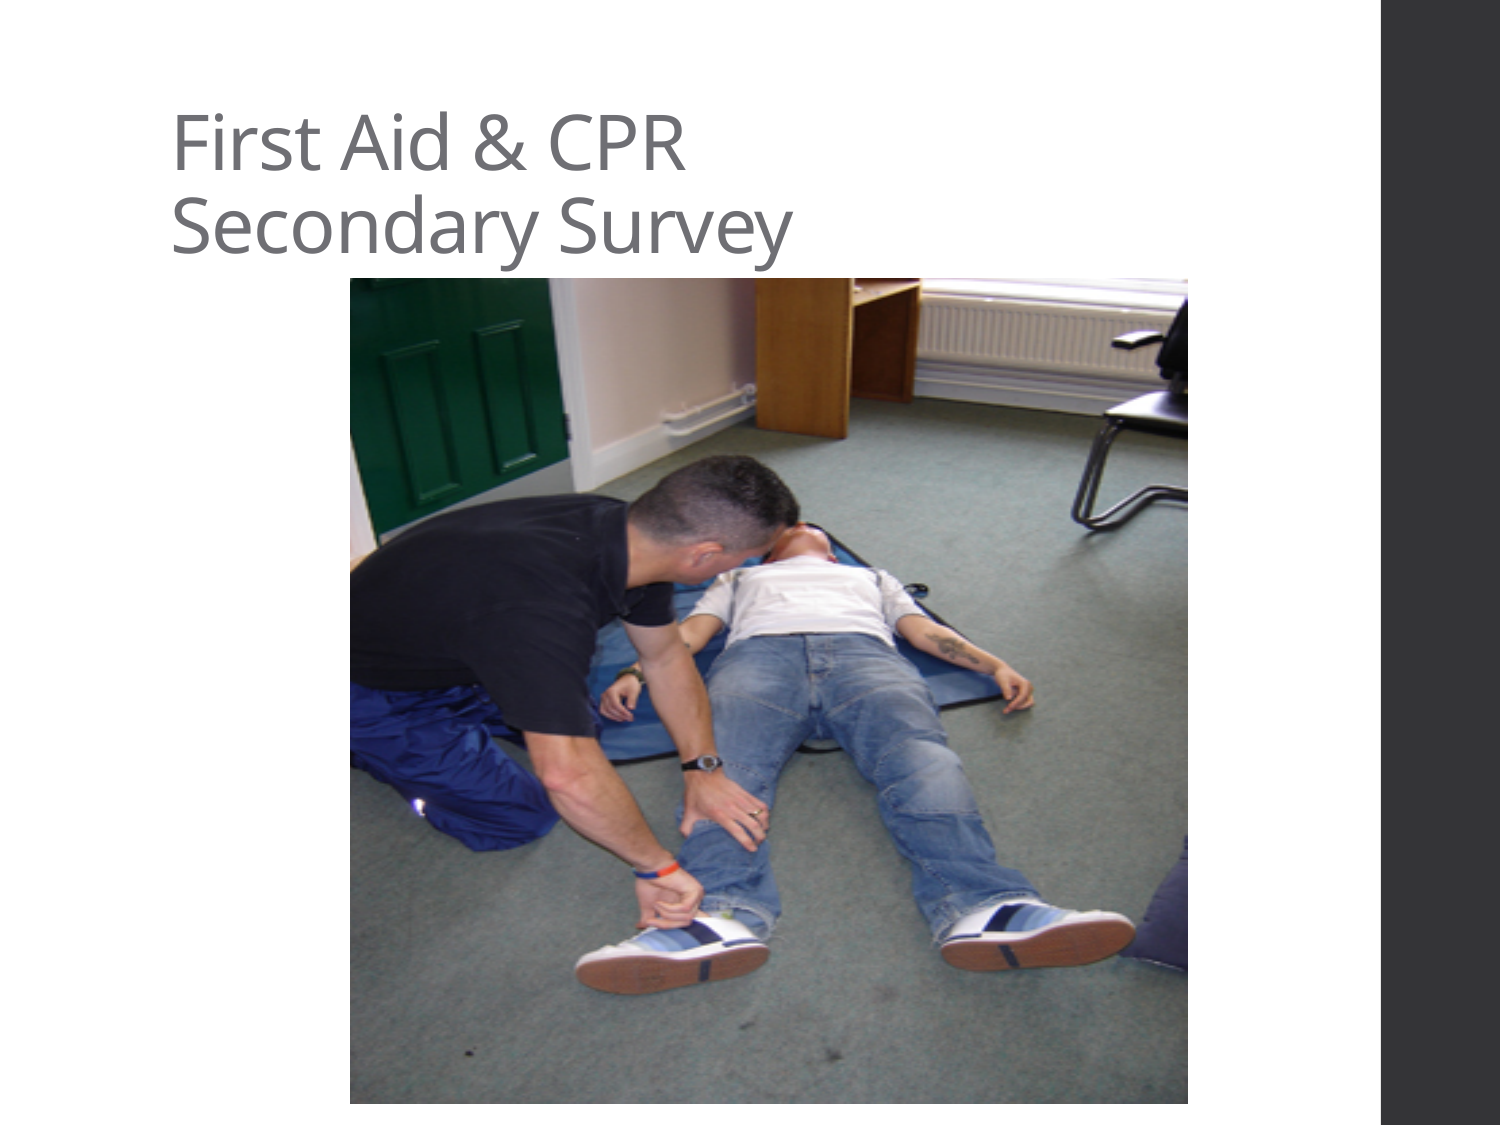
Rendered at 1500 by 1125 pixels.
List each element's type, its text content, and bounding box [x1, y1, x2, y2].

picture [349, 278, 1188, 1104]
title First Aid & CPR Secondary Survey [155, 60, 1348, 278]
